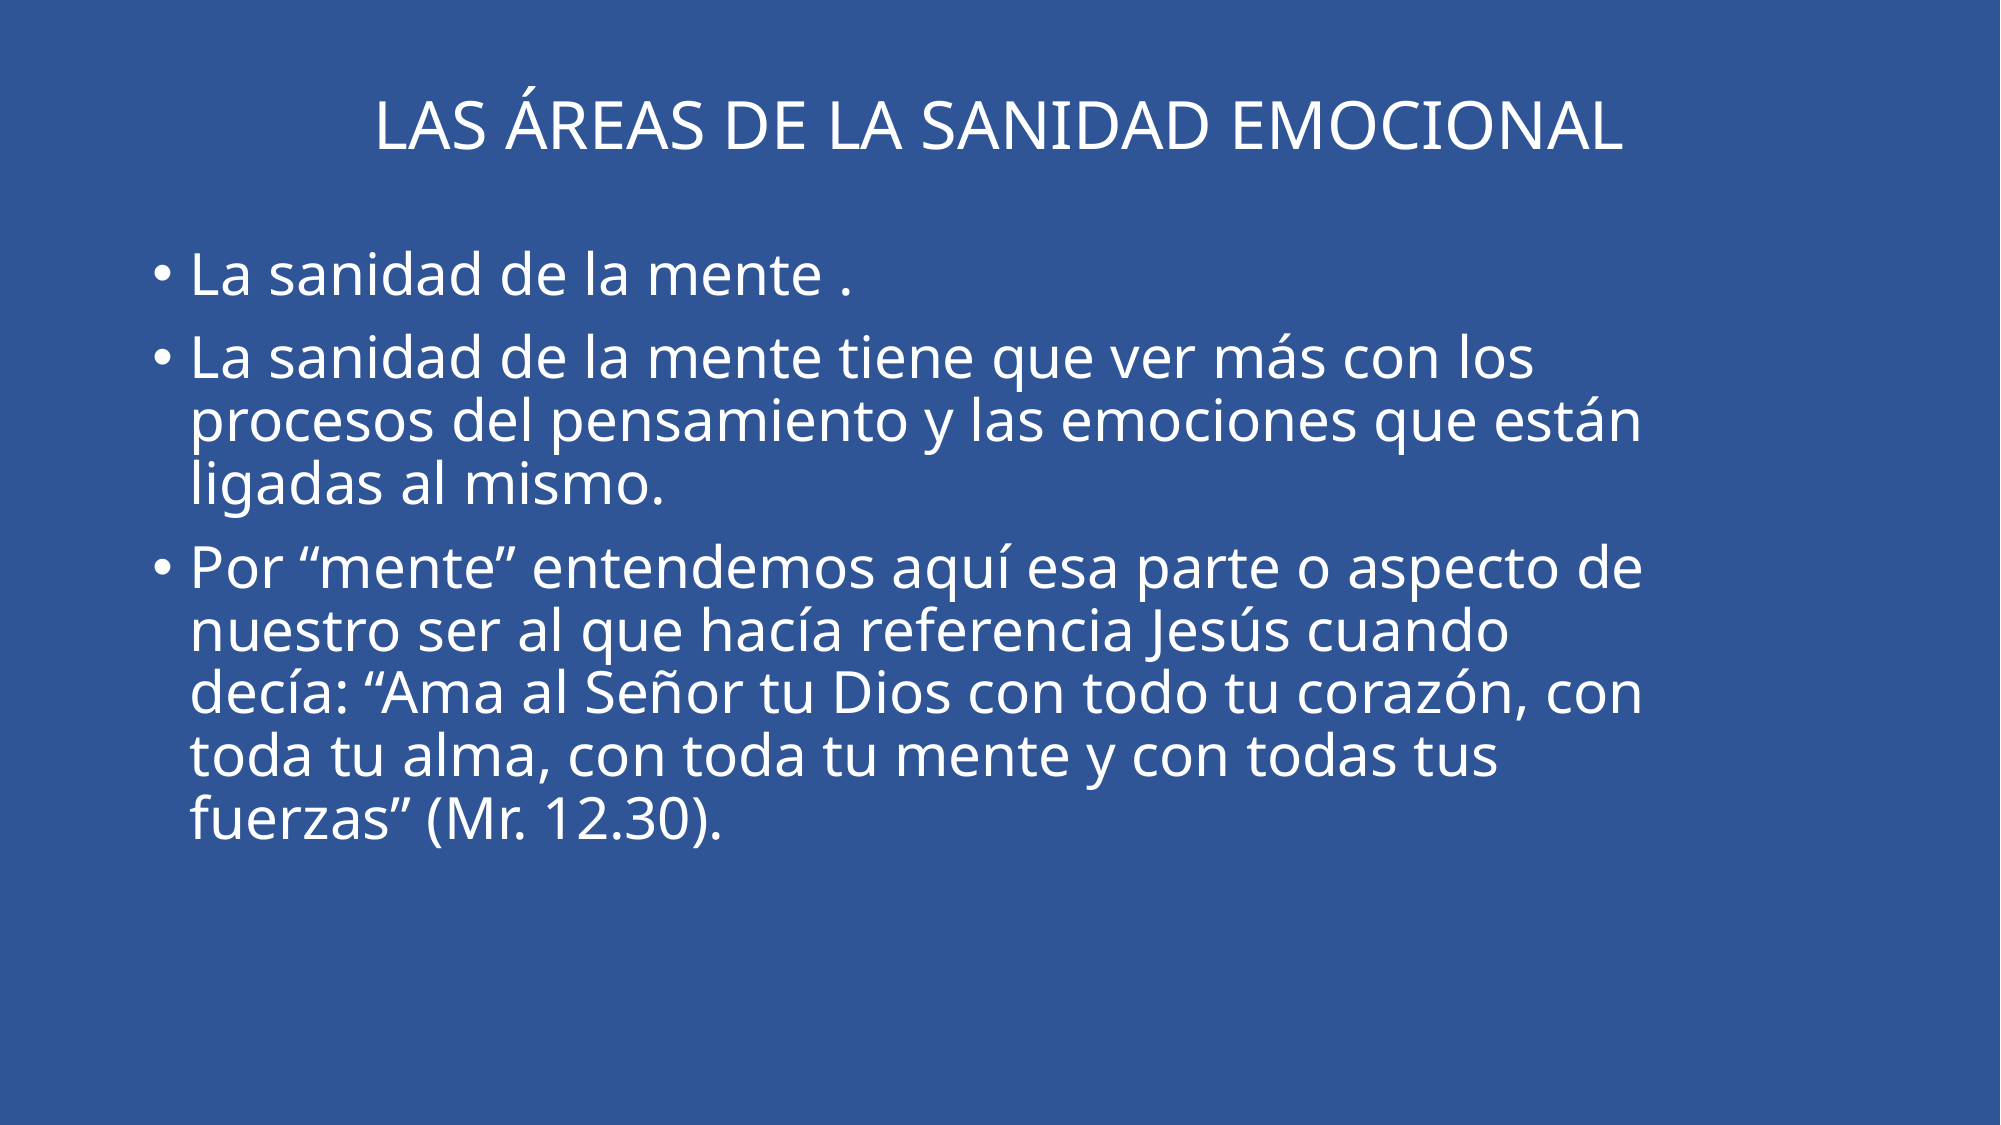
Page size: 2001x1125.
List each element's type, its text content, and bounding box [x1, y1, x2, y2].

list La sanidad de la mente . La sanidad de la mente tiene que ver más con los procesos del pensamiento y las emociones que están ligadas al mismo. Por “mente” entendemos aquí esa parte o aspecto de nuestro ser al que hacía referencia Jesús cuando decía: “Ama al Señor tu Dios con todo tu corazón, con toda tu alma, con toda tu mente y con todas tus fuerzas” (Mr. 12.30). [137, 237, 1682, 1014]
title LAS ÁREAS DE LA SANIDAD EMOCIONAL [137, 59, 1863, 196]
